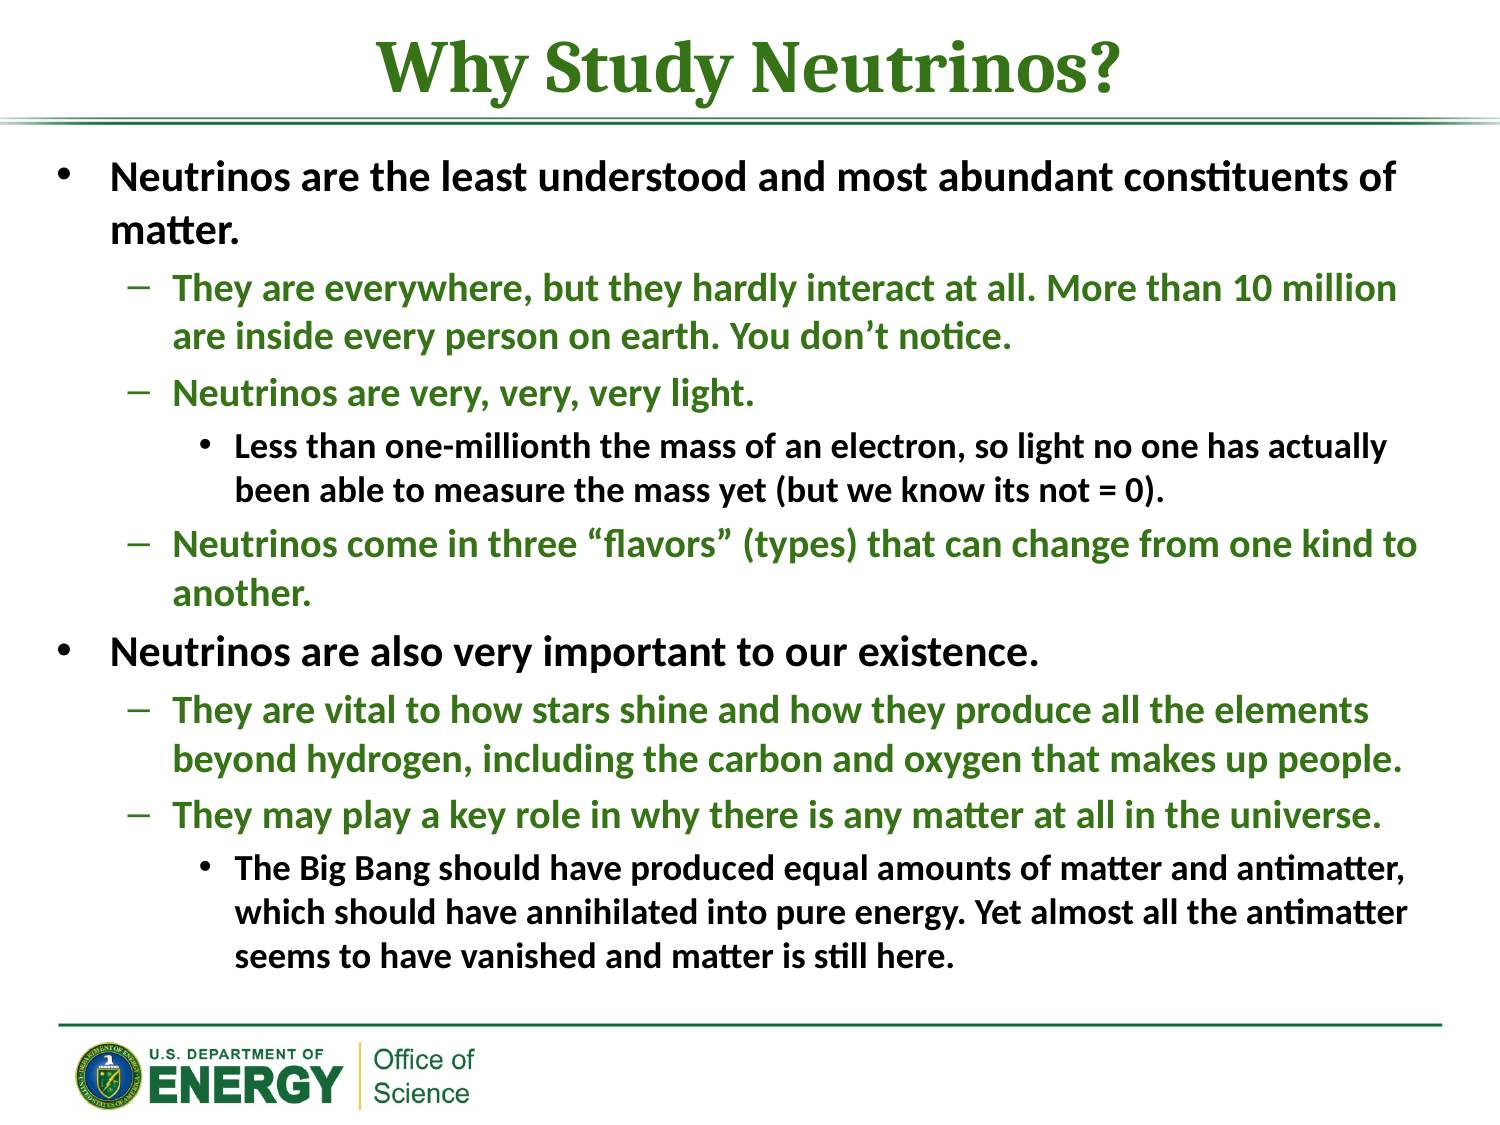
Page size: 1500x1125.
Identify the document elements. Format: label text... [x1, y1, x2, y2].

picture [0, 126, 1500, 1125]
list Neutrinos are the least understood and most abundant constituents of matter. They are everywhere, but they hardly interact at all. More than 10 million are inside every person on earth. You don’t notice. Neutrinos are very, very, very light. Less than one-millionth the mass of an electron, so light no one has actually been able to measure the mass yet (but we know its not = 0). Neutrinos come in three “flavors” (types) that can change from one kind to another. Neutrinos are also very important to our existence. They are vital to how stars shine and how they produce all the elements beyond hydrogen, including the carbon and oxygen that makes up people. They may play a key role in why there is any matter at all in the universe. The Big Bang should have produced equal amounts of matter and antimatter, which should have annihilated into pure energy. Yet almost all the antimatter seems to have vanished and matter is still here. [41, 139, 1448, 996]
title Why Study Neutrinos? [0, 0, 1500, 126]
